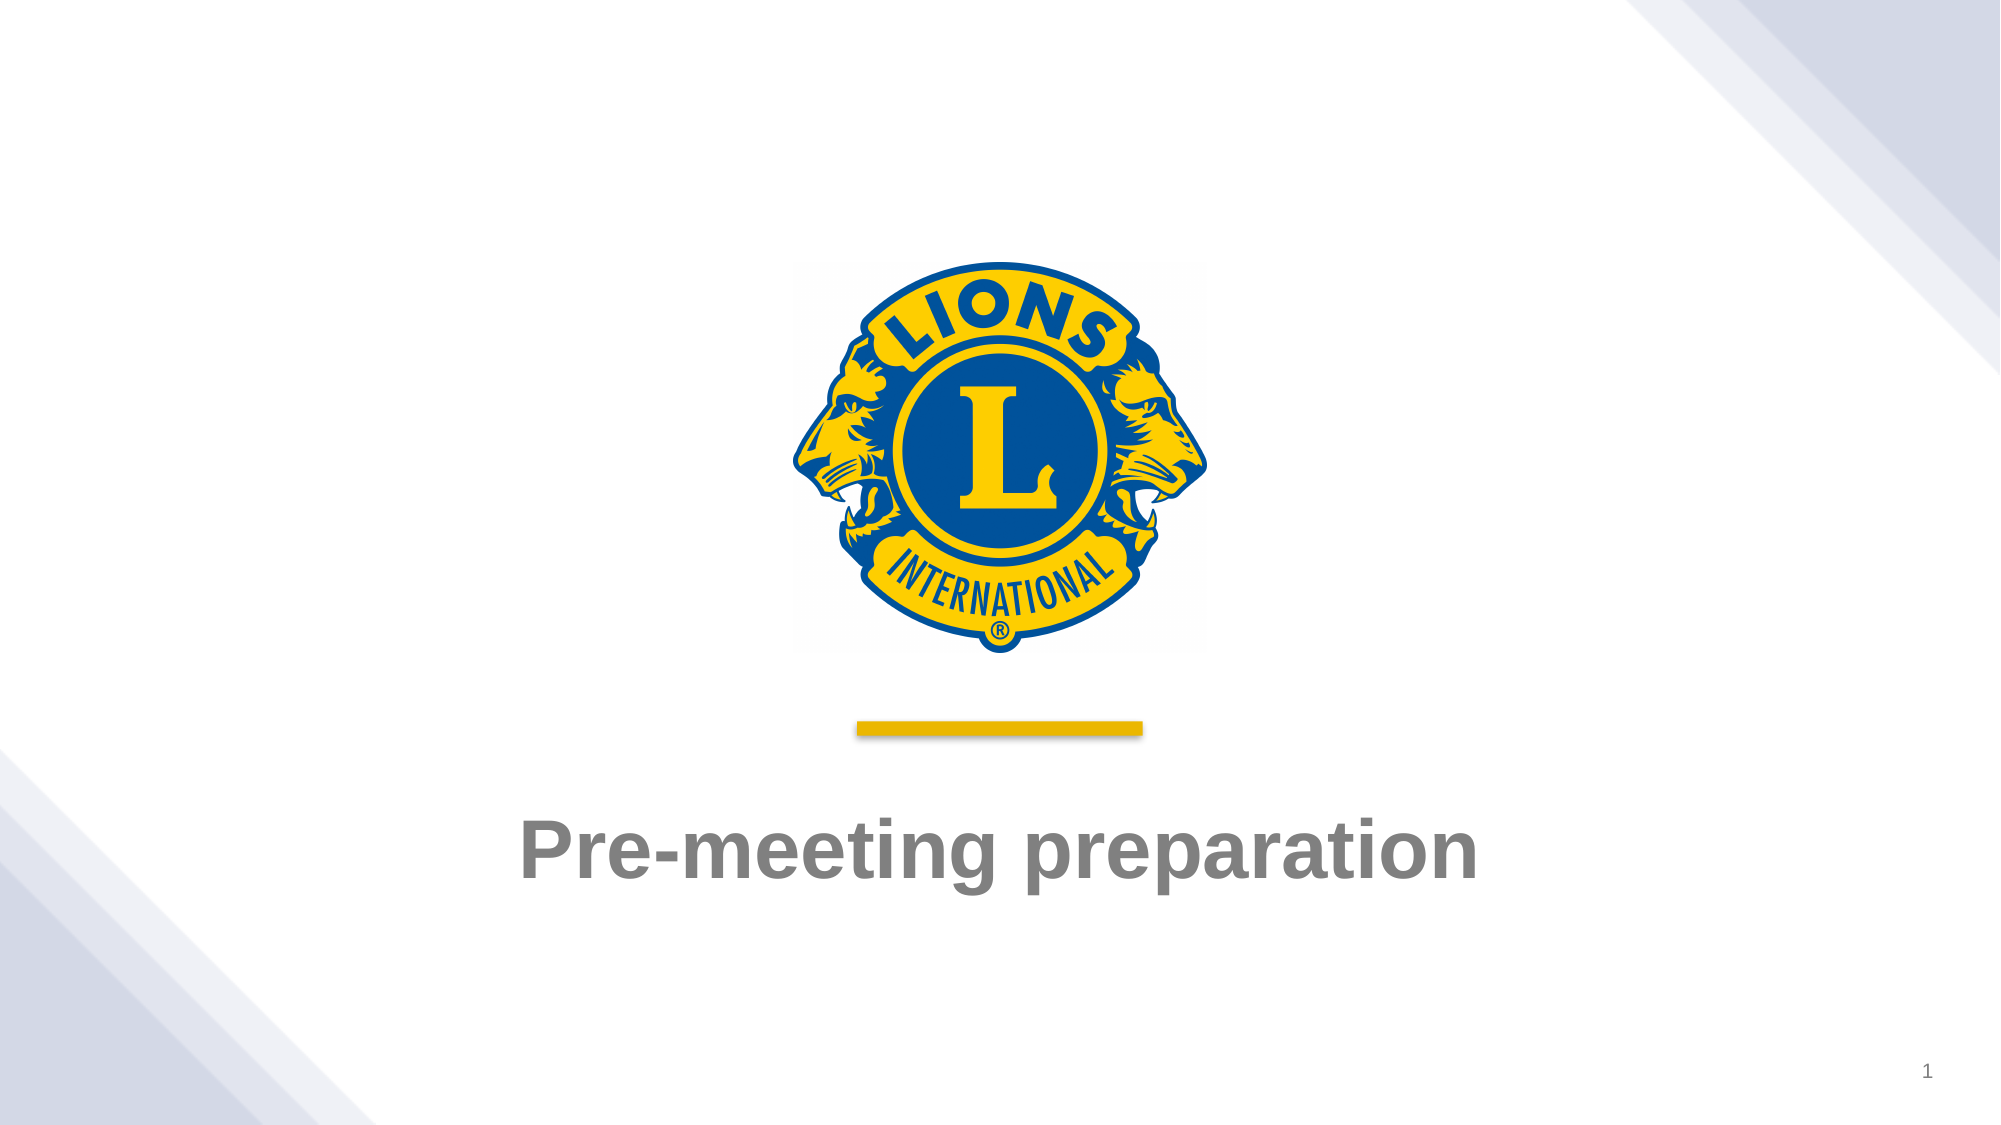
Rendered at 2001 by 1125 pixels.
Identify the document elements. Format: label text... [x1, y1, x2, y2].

picture [0, 749, 376, 1125]
text_box Pre-meeting preparation [379, 787, 1875, 963]
picture [1624, 0, 2000, 376]
text_box [856, 721, 1143, 736]
picture [793, 262, 1207, 654]
